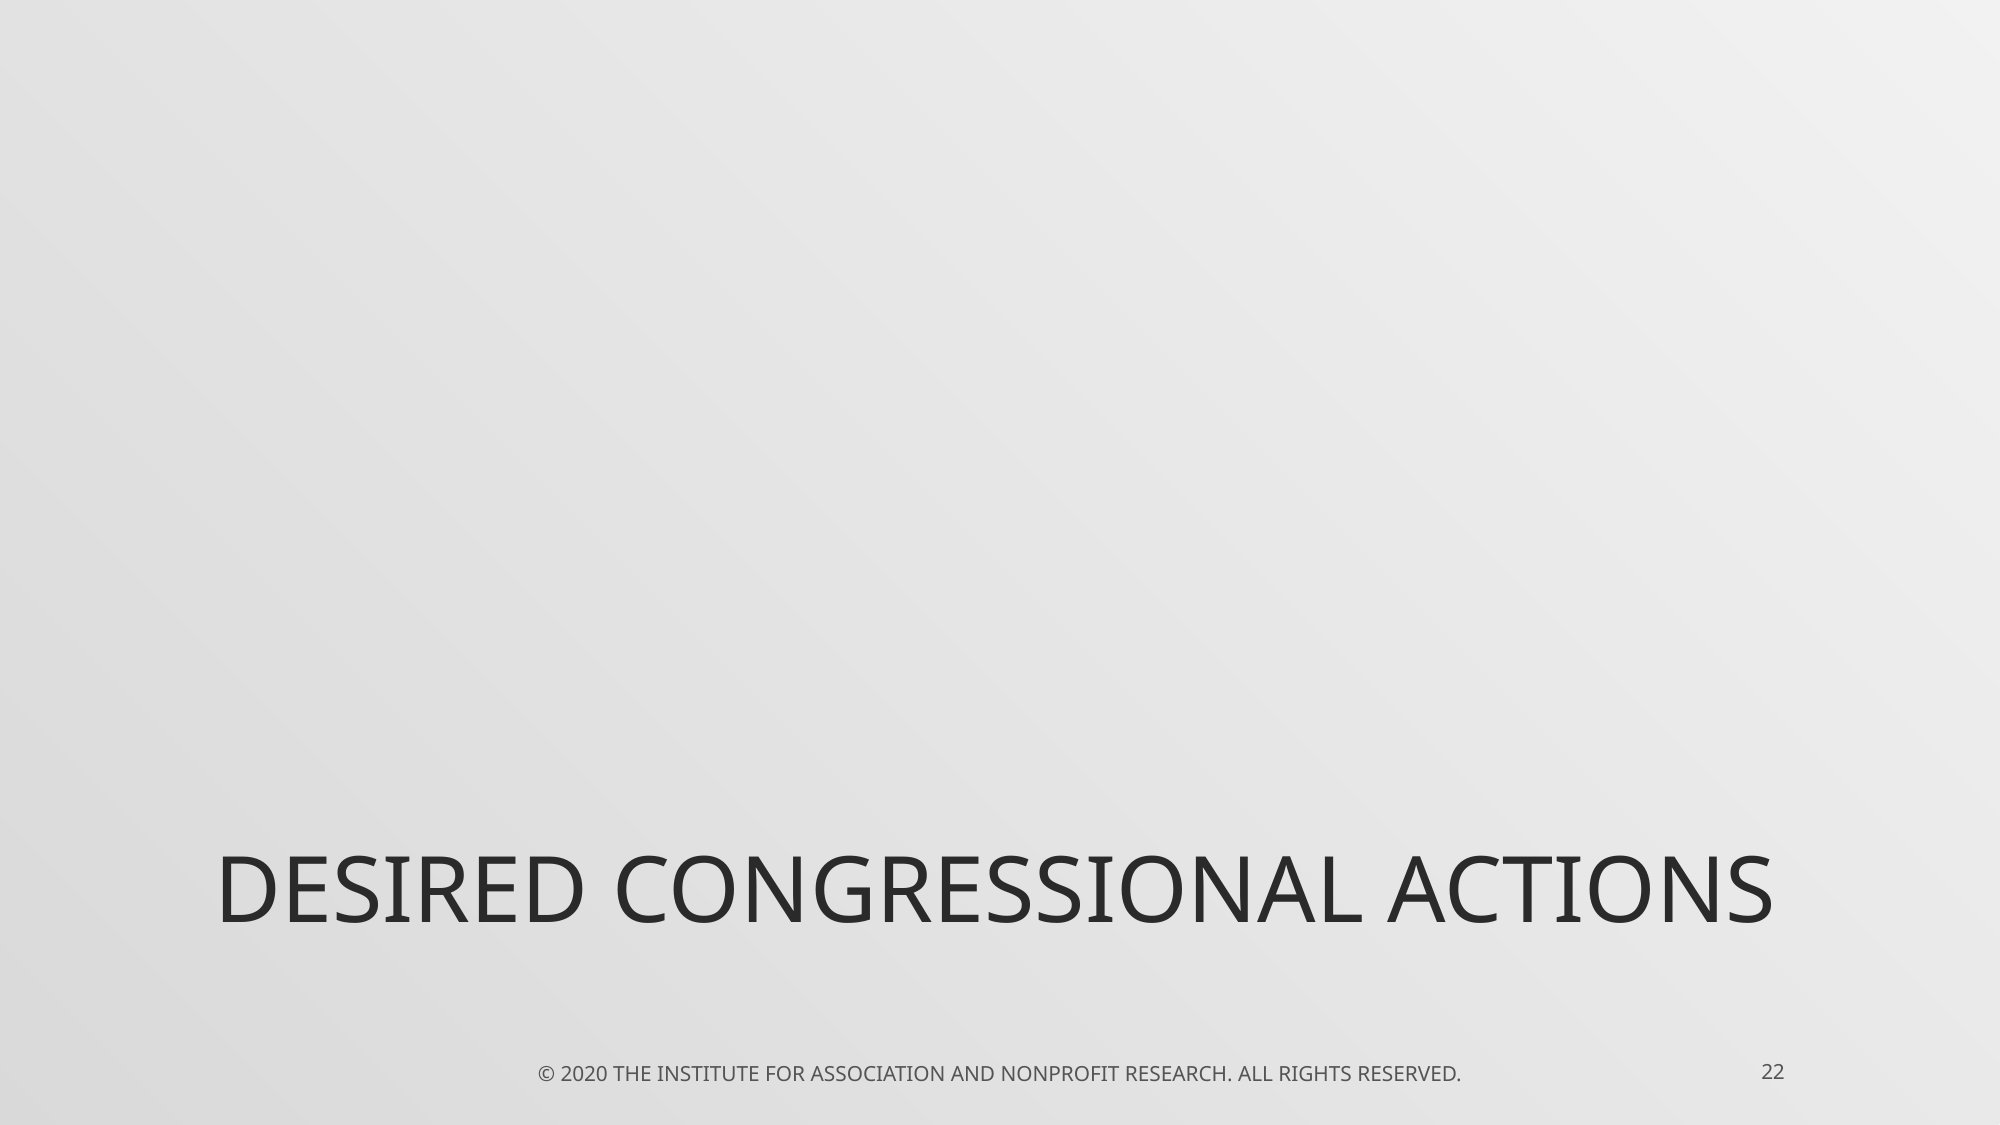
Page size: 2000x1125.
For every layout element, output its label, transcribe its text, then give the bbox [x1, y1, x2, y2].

footer © 2020 THE INSTITUTE for Association and Nonprofit Research. All rights reserved. [455, 1057, 1545, 1088]
title Desired congressional actions [199, 562, 1838, 950]
slide_number 22 [1612, 1057, 1800, 1088]
